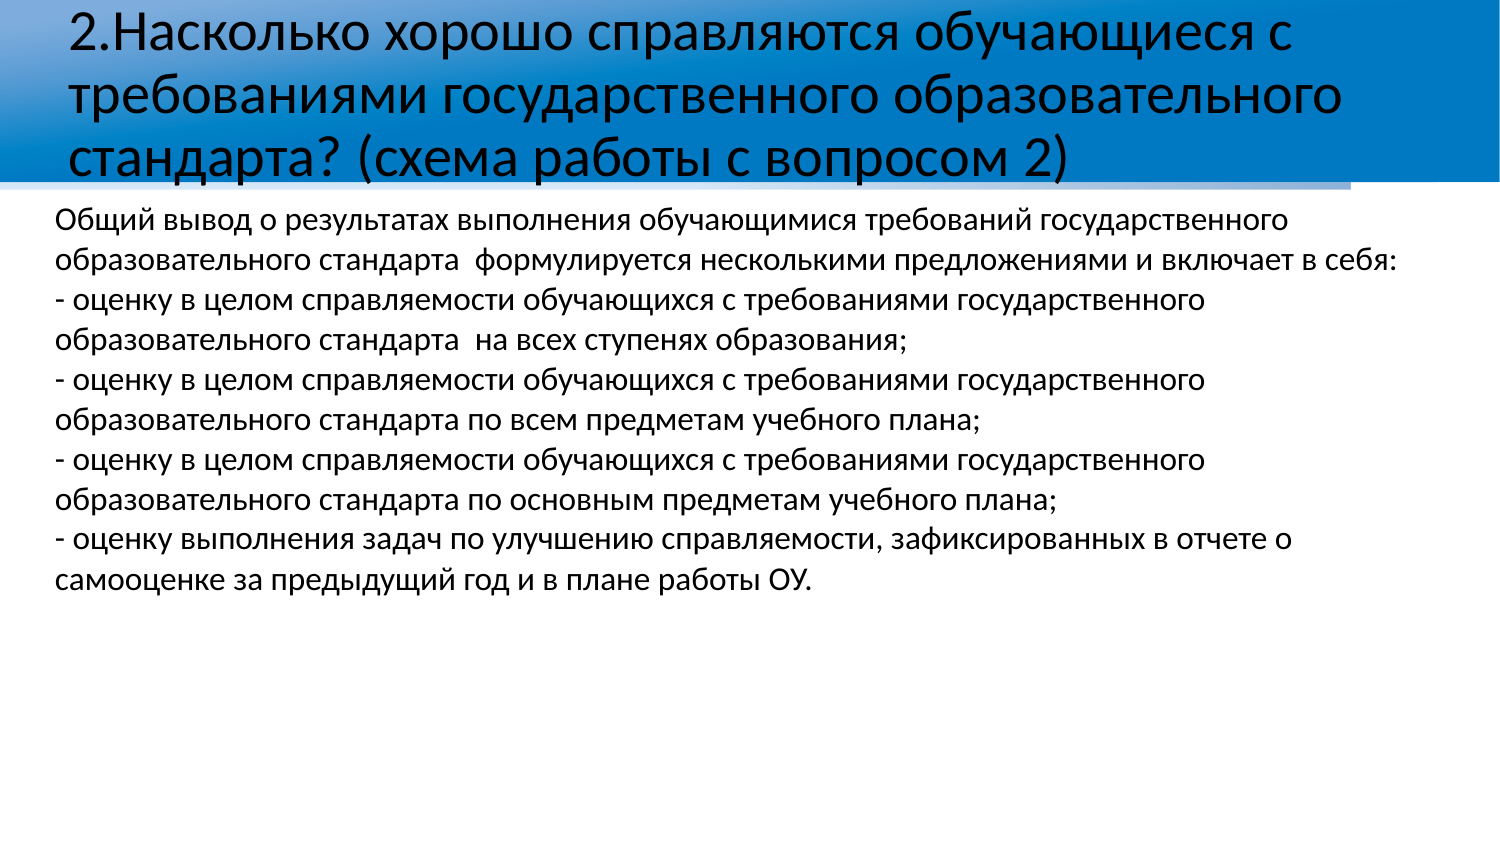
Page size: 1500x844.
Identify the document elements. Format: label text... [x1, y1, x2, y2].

picture [0, 0, 1500, 191]
text_box Общий вывод о результатах выполнения обучающимися требований государственного образовательного стандарта формулируется несколькими предложениями и включает в себя: - оценку в целом справляемости обучающихся с требованиями государственного образовательного стандарта на всех ступенях образования; - оценку в целом справляемости обучающихся с требованиями государственного образовательного стандарта по всем предметам учебного плана; - оценку в целом справляемости обучающихся с требованиями государственного образовательного стандарта по основным предметам учебного плана; - оценку выполнения задач по улучшению справляемости, зафиксированных в отчете о самооценке за предыдущий год и в плане работы ОУ. [40, 198, 1458, 791]
